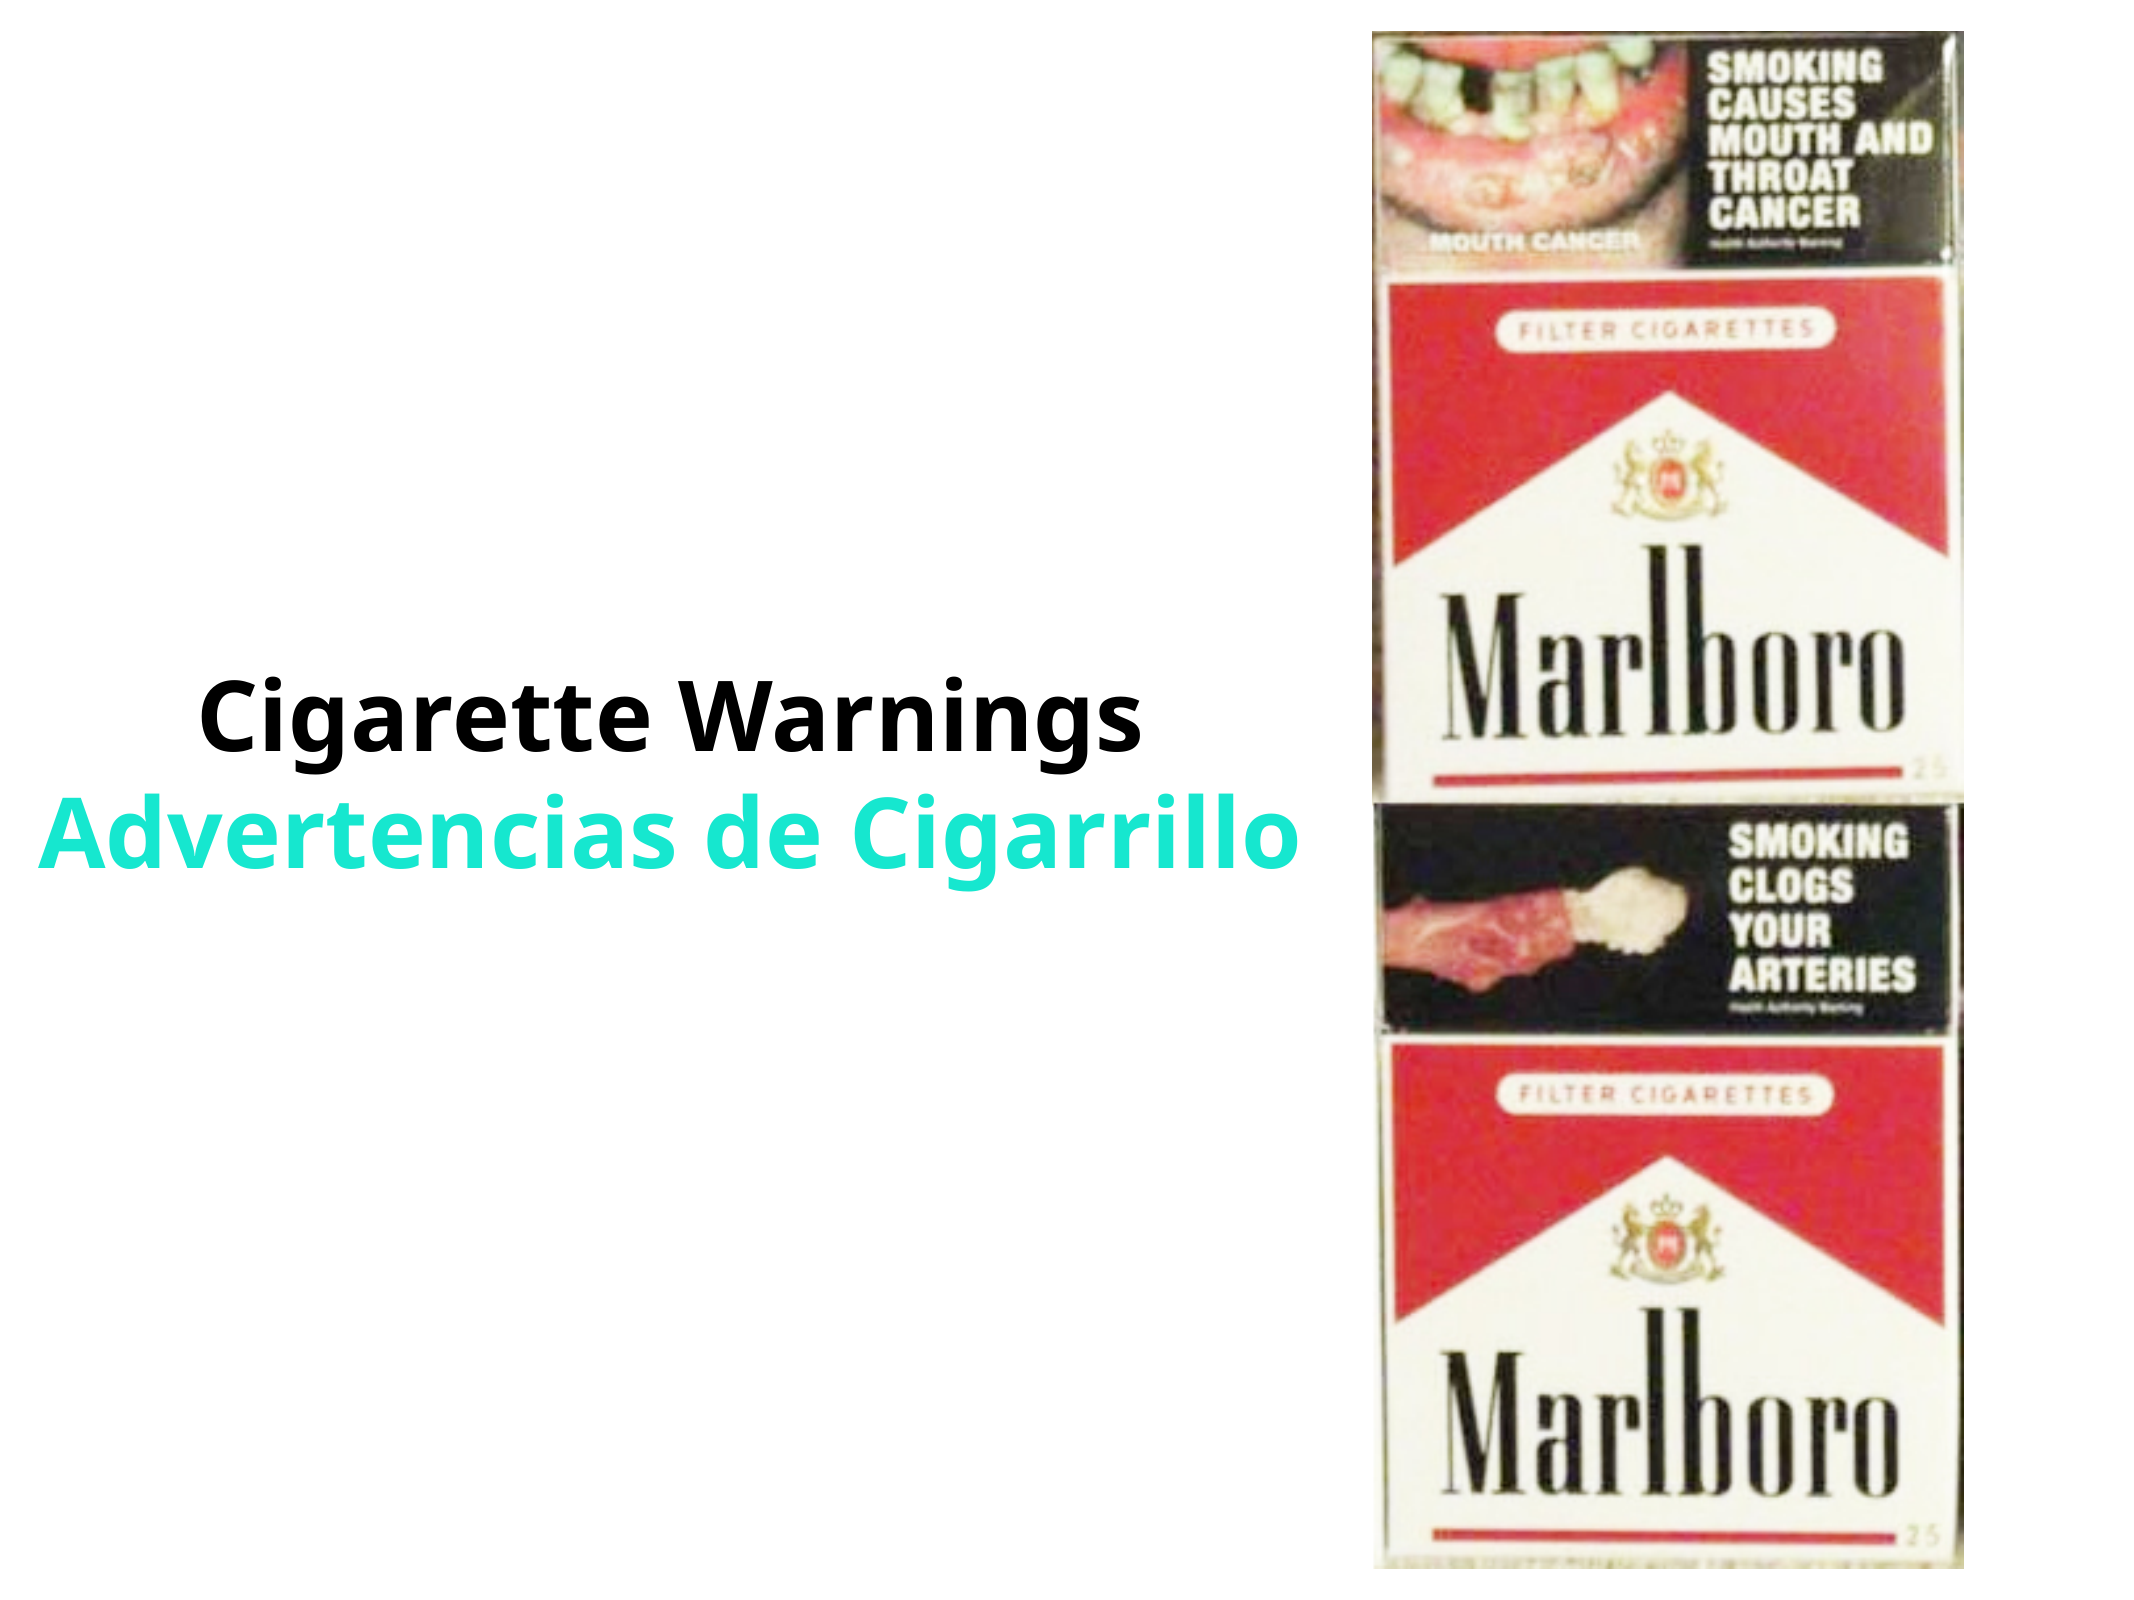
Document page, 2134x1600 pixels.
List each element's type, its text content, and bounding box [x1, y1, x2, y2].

picture [1372, 31, 1964, 1569]
text_box Cigarette Warnings Advertencias de Cigarrillo [10, 645, 1331, 897]
